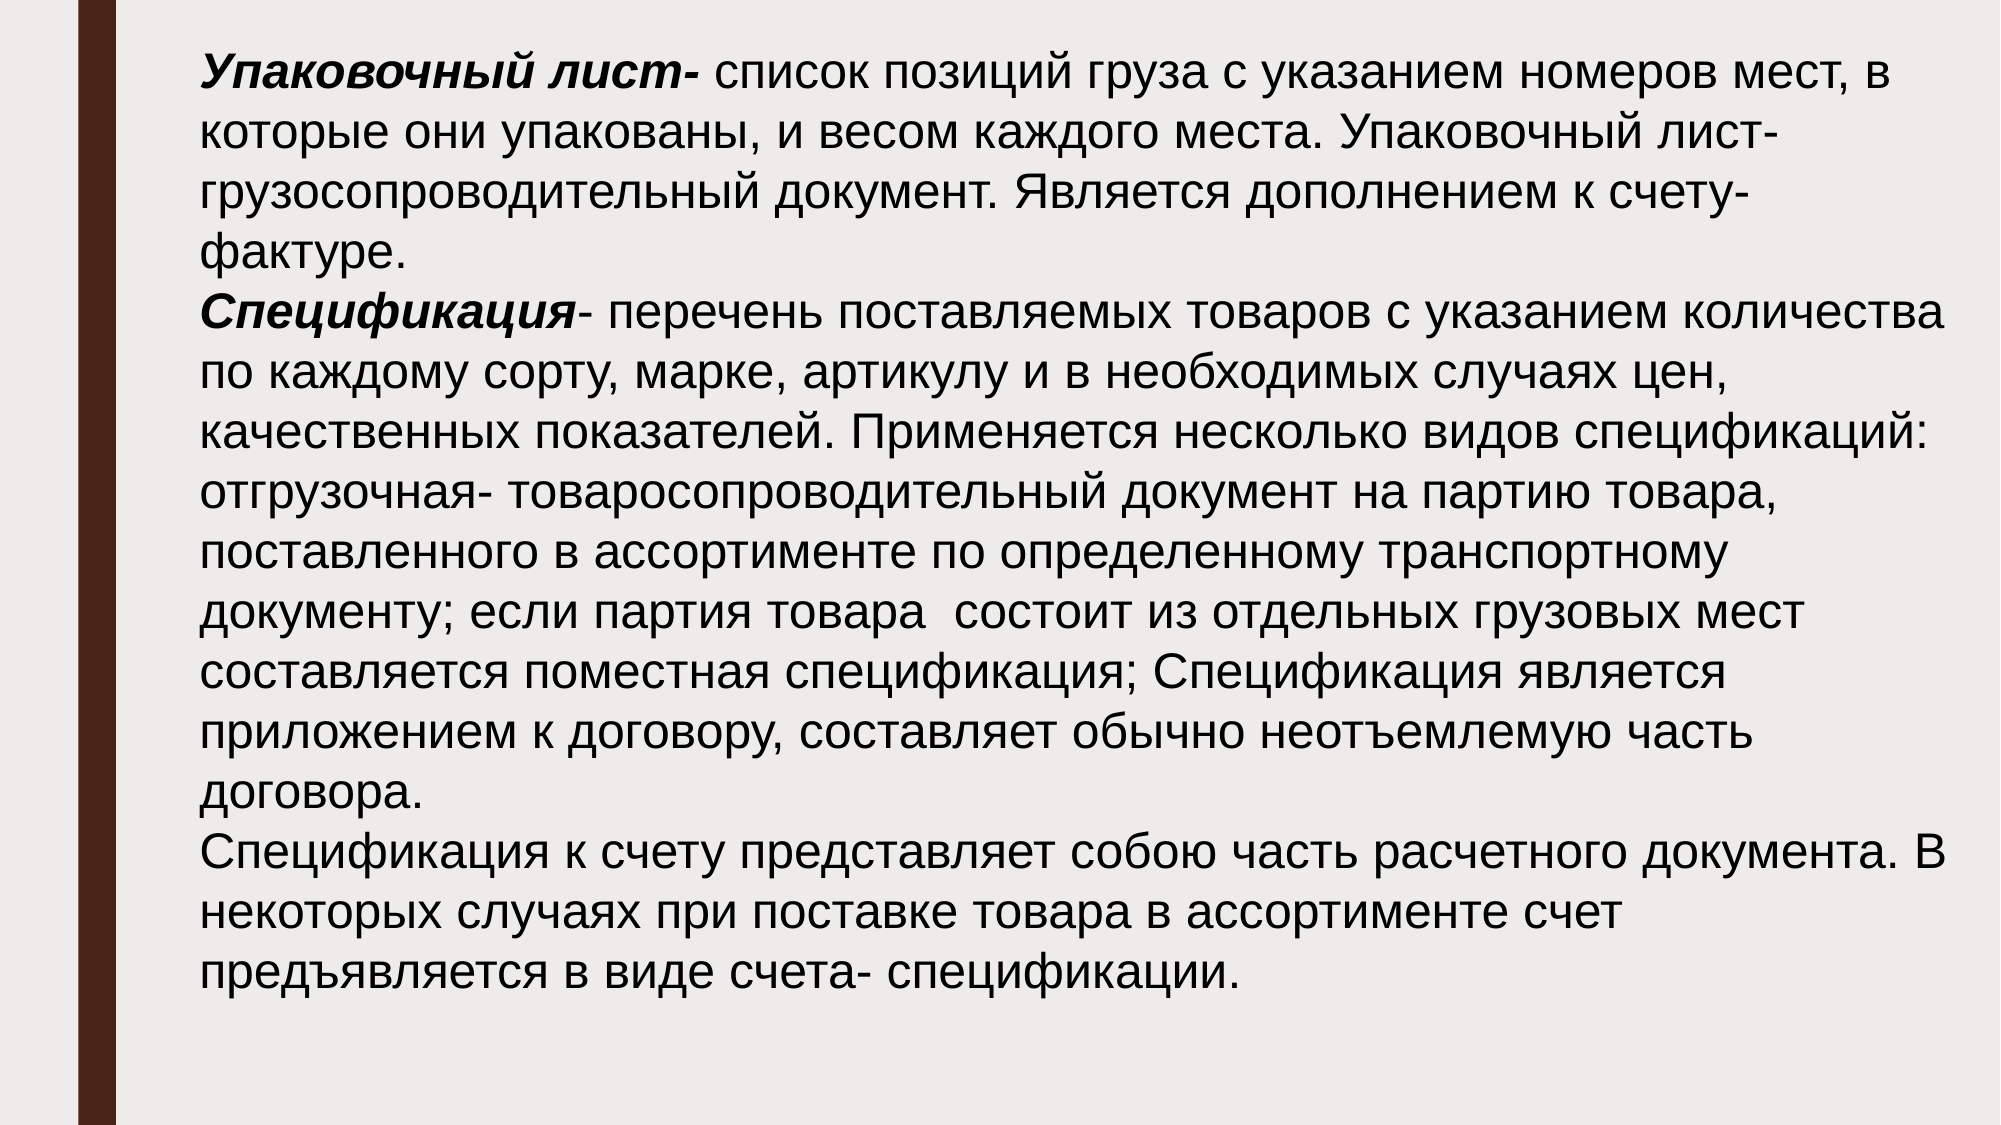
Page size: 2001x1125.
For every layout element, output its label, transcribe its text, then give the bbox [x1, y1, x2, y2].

text_box Упаковочный лист- список позиций груза с указанием номеров мест, в которые они упакованы, и весом каждого места. Упаковочный лист-грузосопроводительный документ. Является дополнением к счету-фактуре. Спецификация- перечень поставляемых товаров с указанием количества по каждому сорту, марке, артикулу и в необходимых случаях цен, качественных показателей. Применяется несколько видов спецификаций: отгрузочная- товаросопроводительный документ на партию товара, поставленного в ассортименте по определенному транспортному документу; если партия товара состоит из отдельных грузовых мест составляется поместная спецификация; Спецификация является приложением к договору, составляет обычно неотъемлемую часть договора. Спецификация к счету представляет собою часть расчетного документа. В некоторых случаях при поставке товара в ассортименте счет предъявляется в виде счета- спецификации. [184, 31, 1968, 1006]
